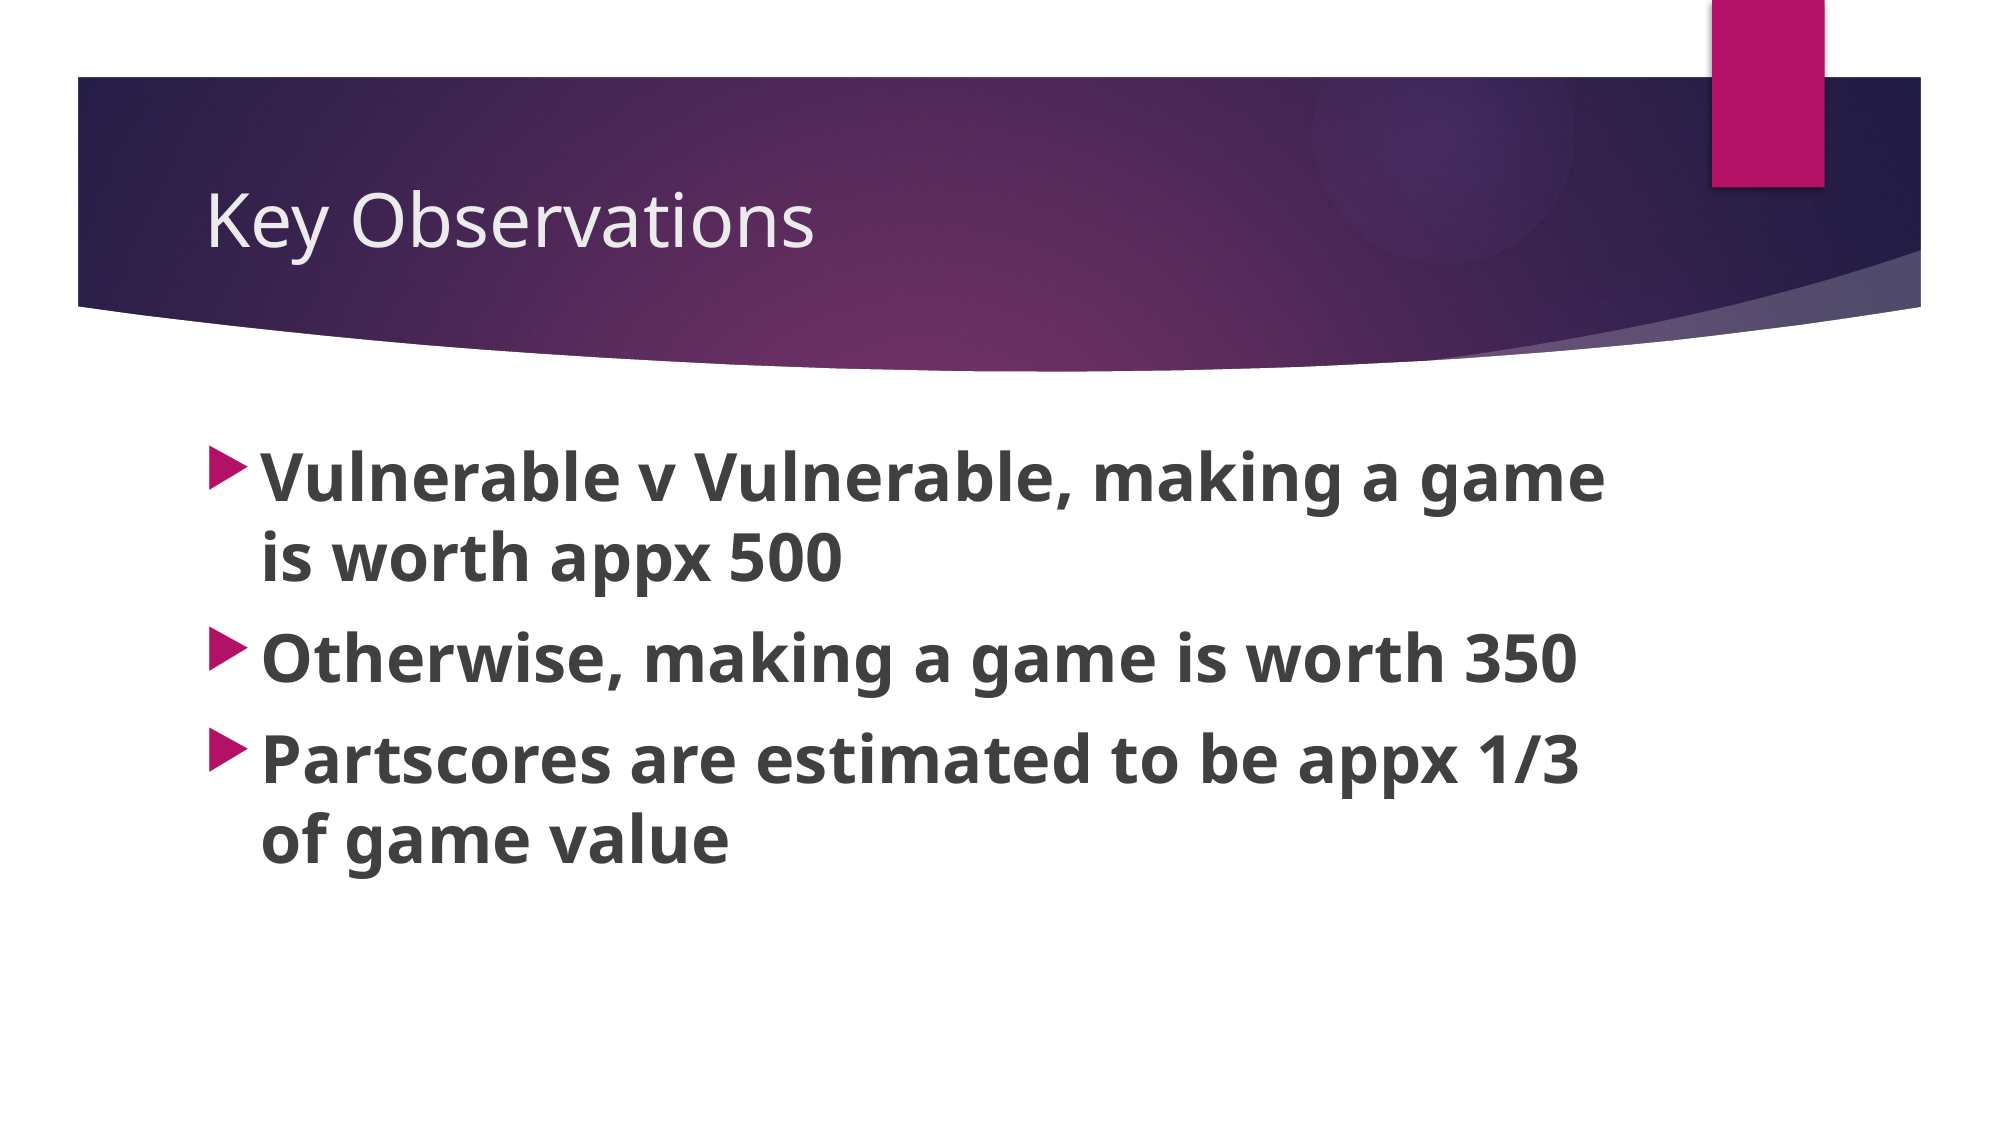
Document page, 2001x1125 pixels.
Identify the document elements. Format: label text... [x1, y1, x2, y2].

list Vulnerable v Vulnerable, making a game is worth appx 500 Otherwise, making a game is worth 350 Partscores are estimated to be appx 1/3 of game value [189, 427, 1638, 988]
title Key Observations [189, 159, 1627, 276]
